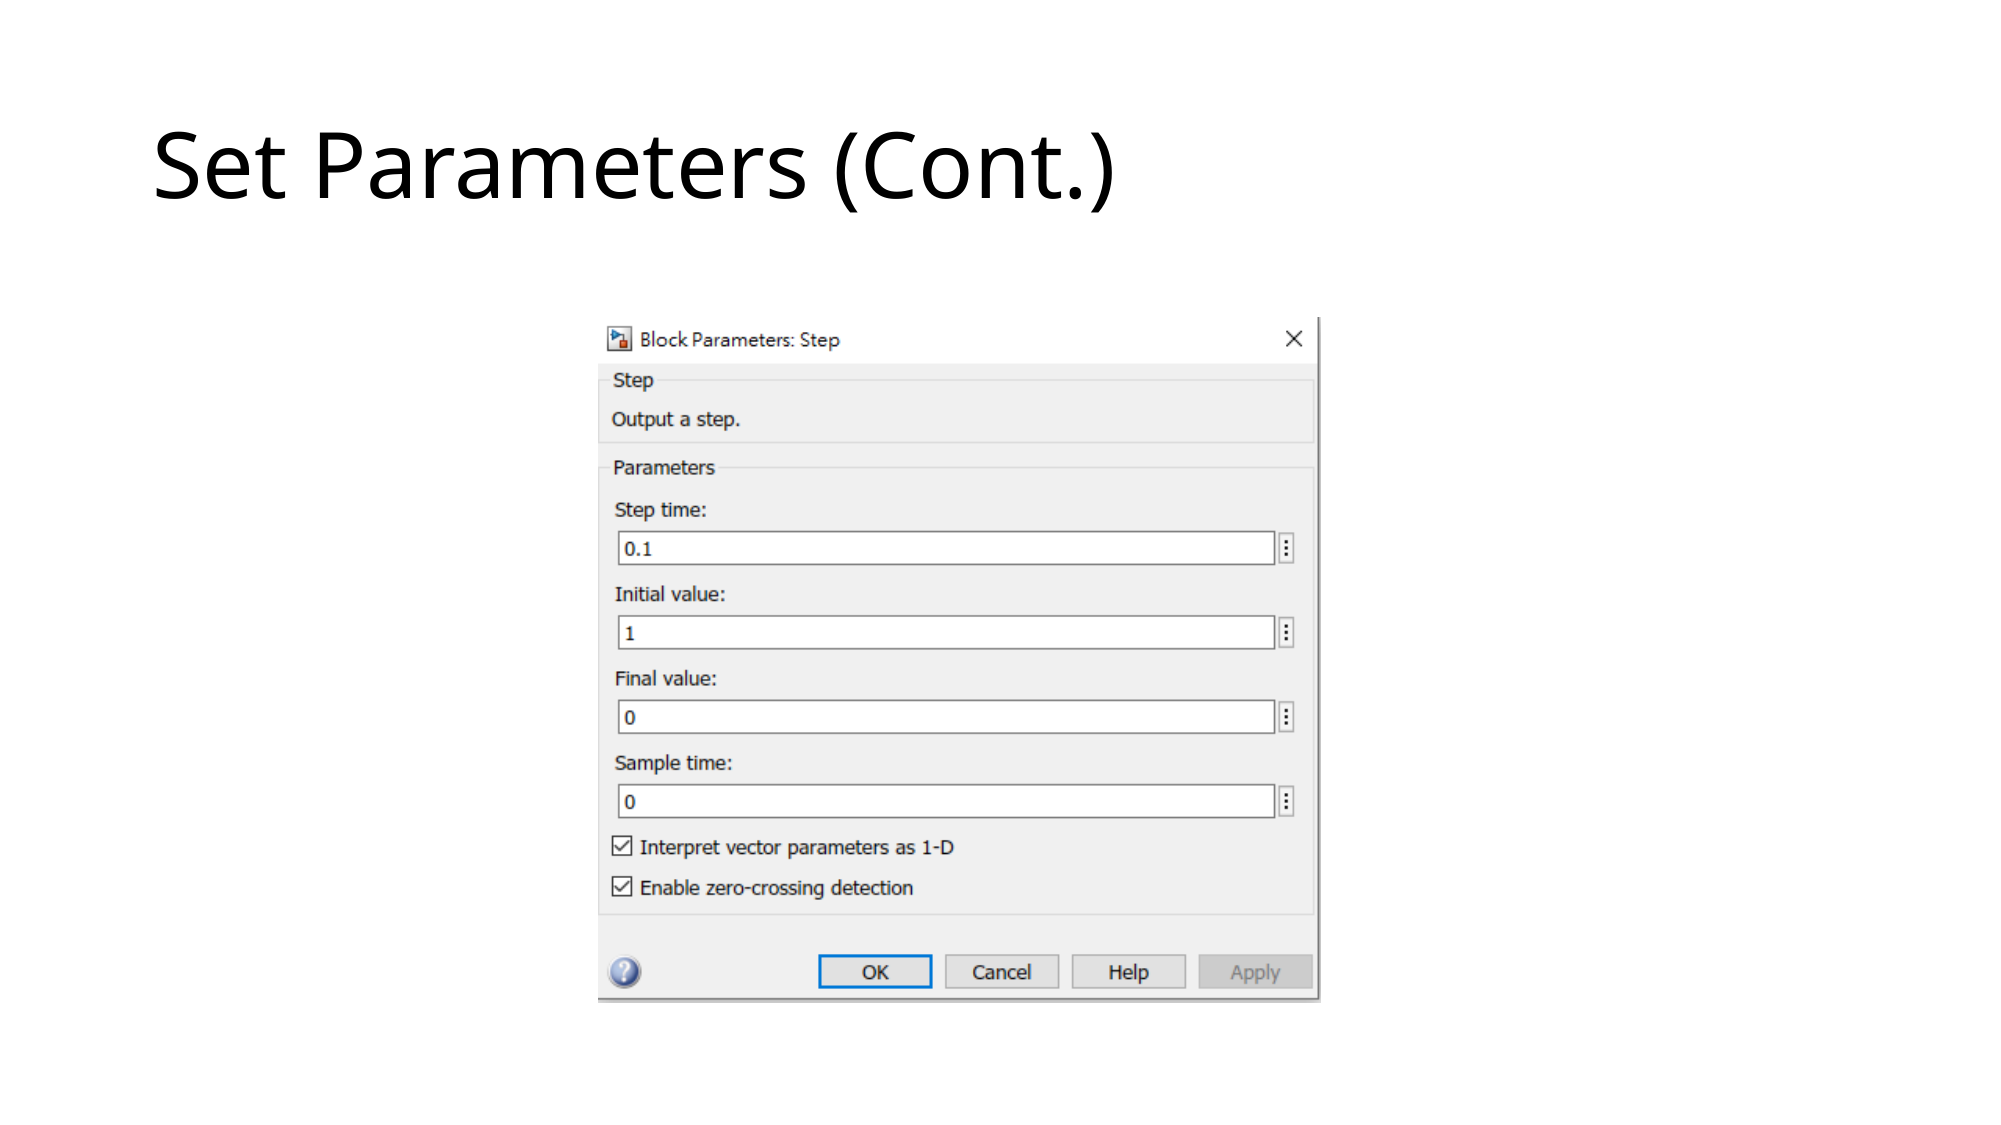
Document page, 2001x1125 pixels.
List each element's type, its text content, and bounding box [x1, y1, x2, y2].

title Set Parameters (Cont.) [137, 59, 1863, 278]
picture [598, 317, 1321, 1004]
